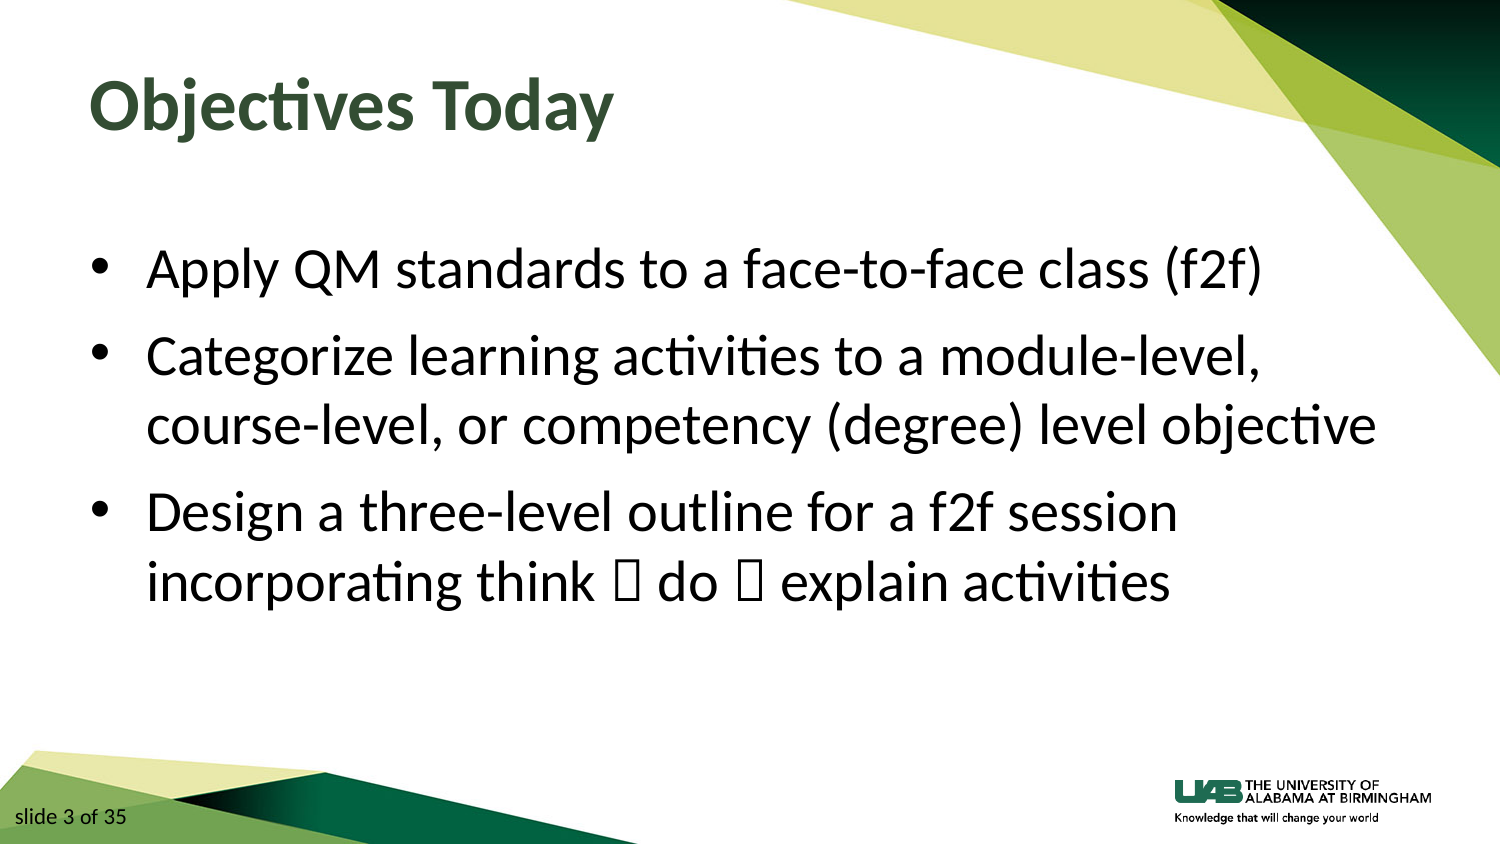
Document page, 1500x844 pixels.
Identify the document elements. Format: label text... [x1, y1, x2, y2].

picture [0, 0, 1500, 844]
title Objectives Today [75, 47, 1425, 196]
list Apply QM standards to a face-to-face class (f2f) Categorize learning activities to a module-level, course-level, or competency (degree) level objective Design a three-level outline for a f2f session incorporating think  do  explain activities [75, 222, 1425, 754]
text_box slide 3 of 35 [0, 794, 153, 837]
